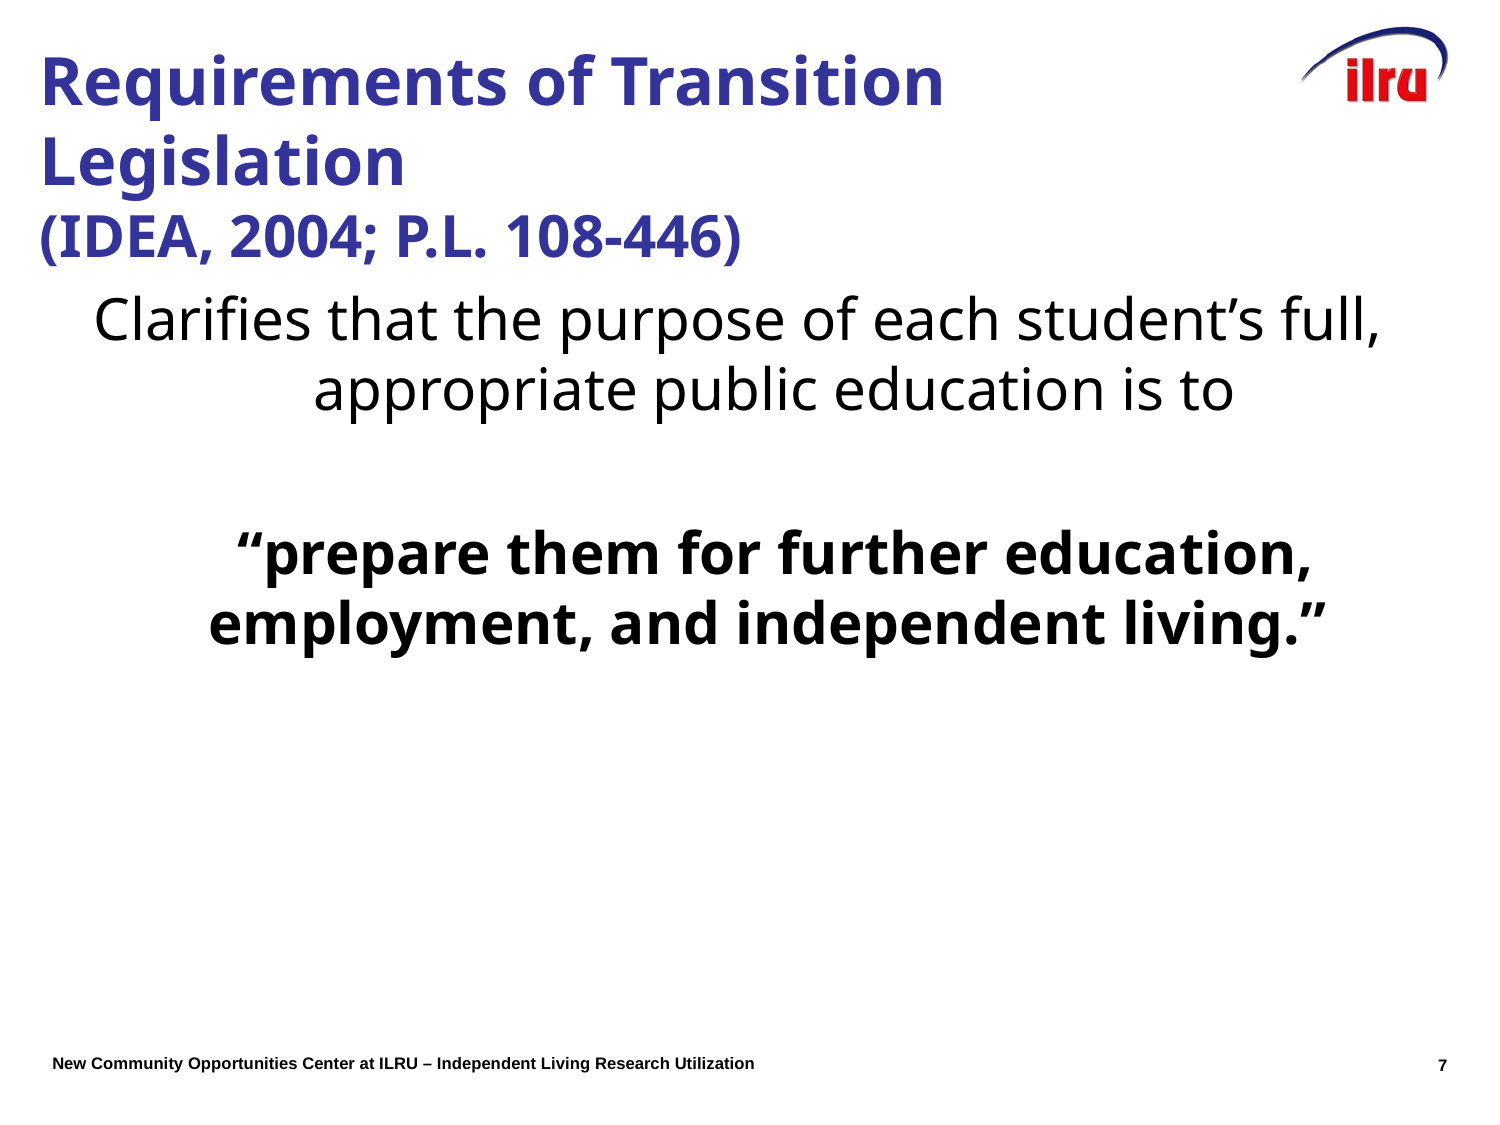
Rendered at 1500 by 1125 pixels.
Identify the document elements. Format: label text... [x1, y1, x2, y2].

picture [1299, 24, 1463, 103]
slide_number 6 [1362, 1046, 1463, 1088]
title Requirements of Transition Legislation (IDEA, 2004; P.L. 108-446) [24, 94, 1338, 213]
list Clarifies that the purpose of each student’s full, appropriate public education is to “prepare them for further education, employment, and independent living.” [74, 274, 1401, 1076]
